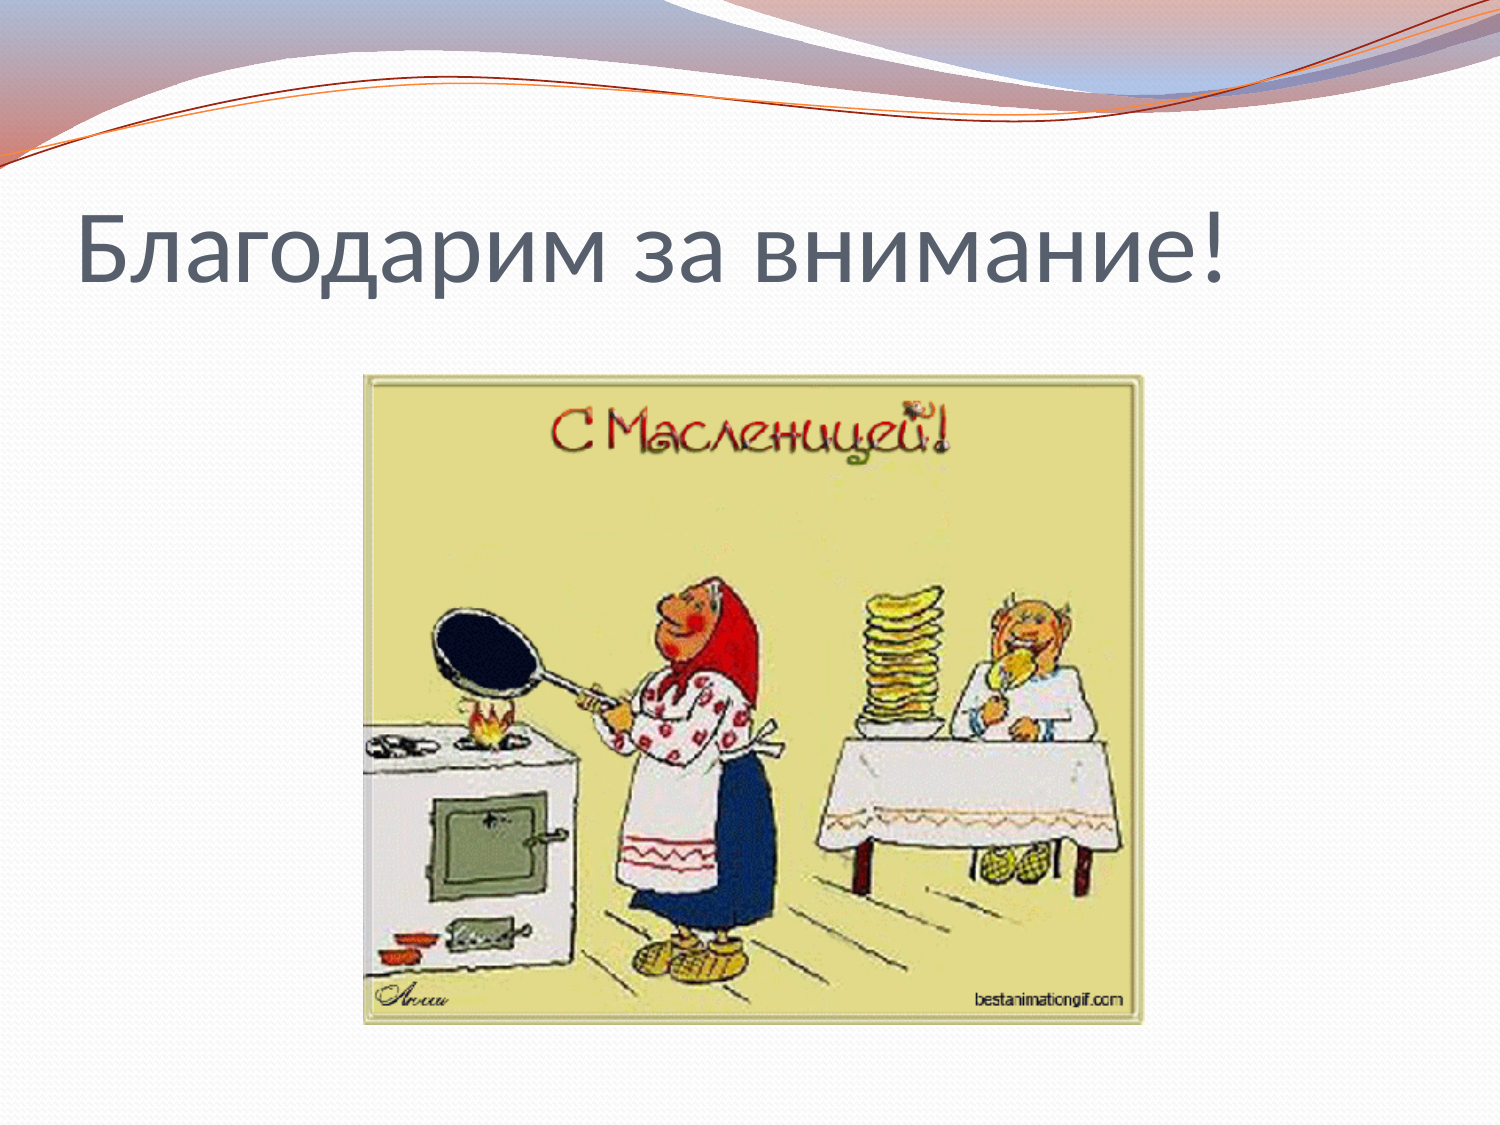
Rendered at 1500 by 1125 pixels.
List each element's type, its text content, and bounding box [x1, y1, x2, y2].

picture [363, 374, 1145, 1025]
title Благодарим за внимание! [75, 115, 1438, 303]
